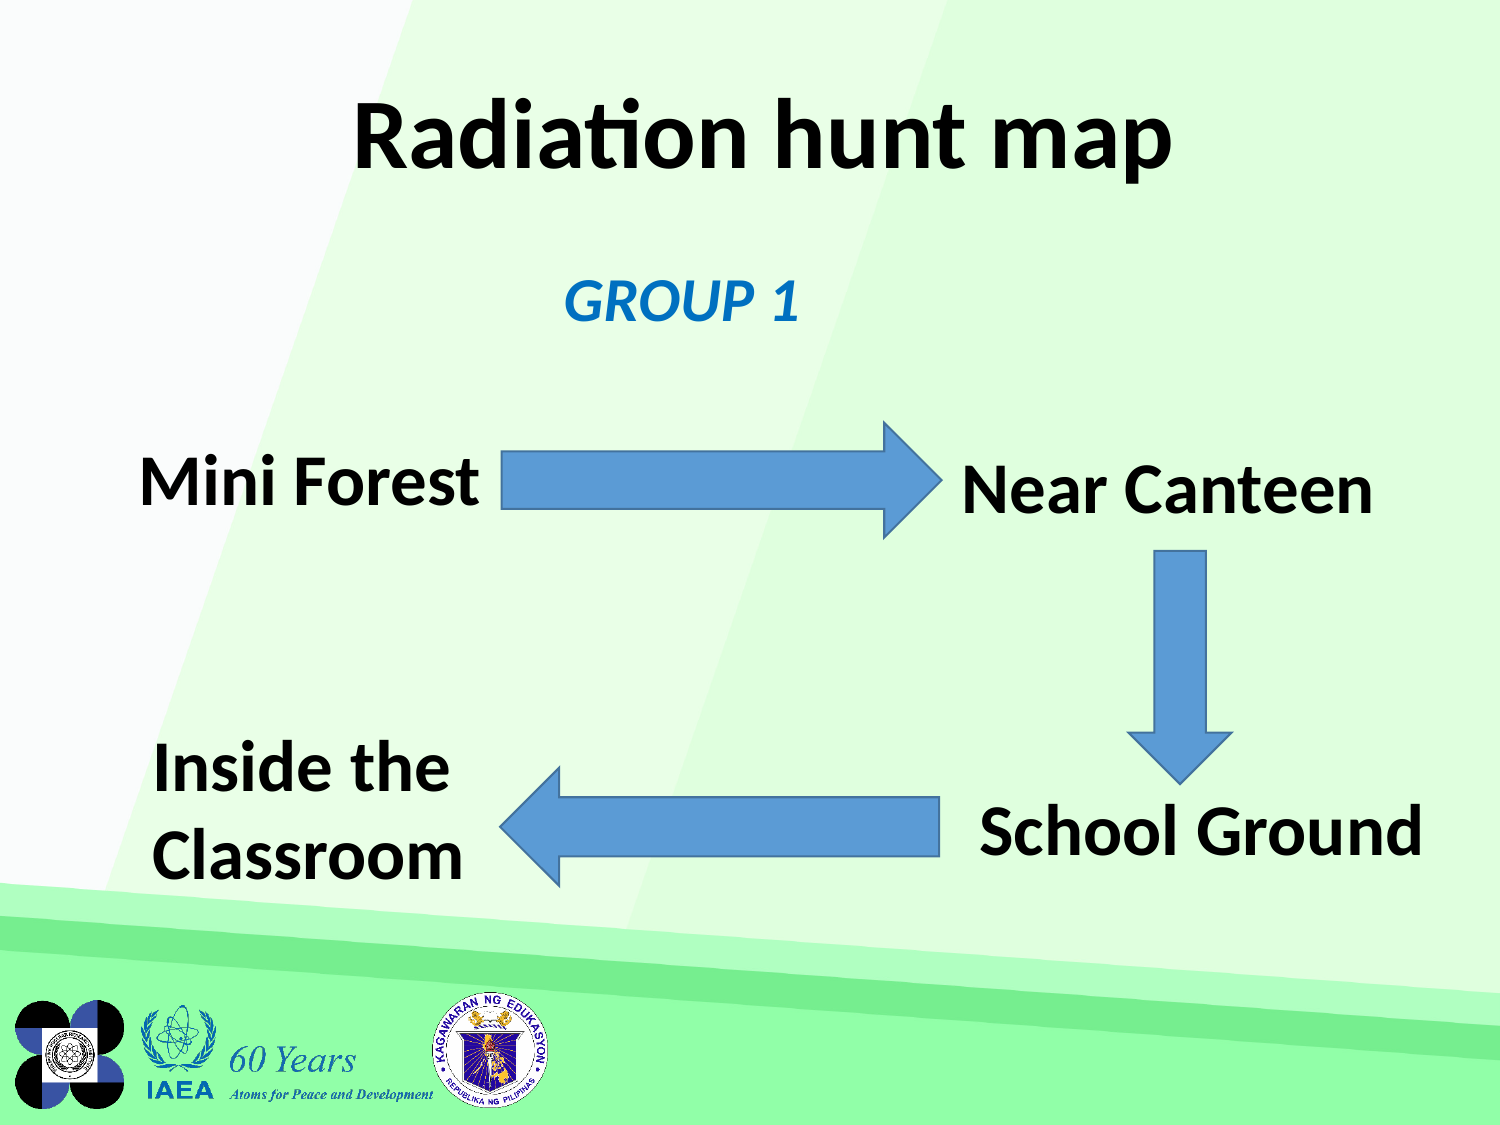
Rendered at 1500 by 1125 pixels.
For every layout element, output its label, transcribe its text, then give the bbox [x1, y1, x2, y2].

text_box School Ground [964, 774, 1440, 878]
text_box [500, 420, 944, 541]
text_box GROUP 1 [548, 251, 815, 342]
text_box [498, 765, 941, 889]
picture [0, 0, 1500, 1125]
text_box Mini Forest [123, 424, 497, 528]
title Radiation hunt map [337, 27, 1249, 246]
text_box Inside the Classroom [137, 711, 483, 902]
text_box Near Canteen [946, 433, 1407, 536]
text_box [1126, 549, 1234, 774]
